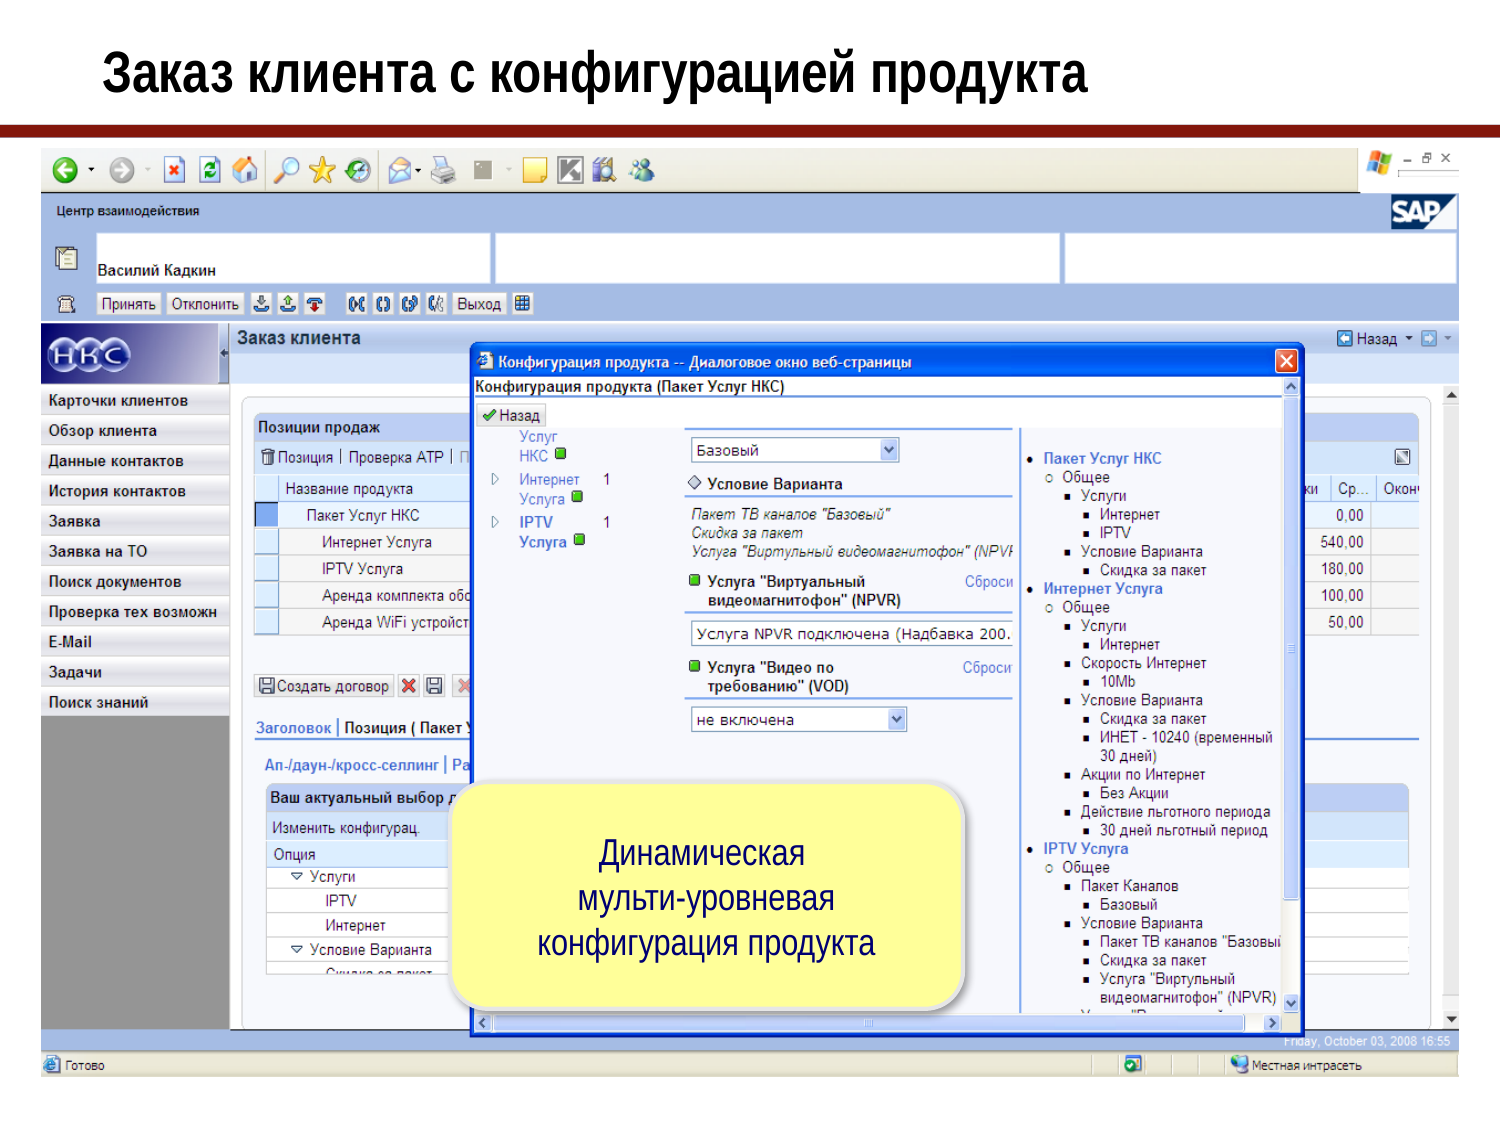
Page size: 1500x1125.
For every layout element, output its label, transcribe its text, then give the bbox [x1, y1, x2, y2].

picture [41, 148, 1459, 1078]
title Заказ клиента с конфигурацией продукта [87, 12, 1500, 126]
